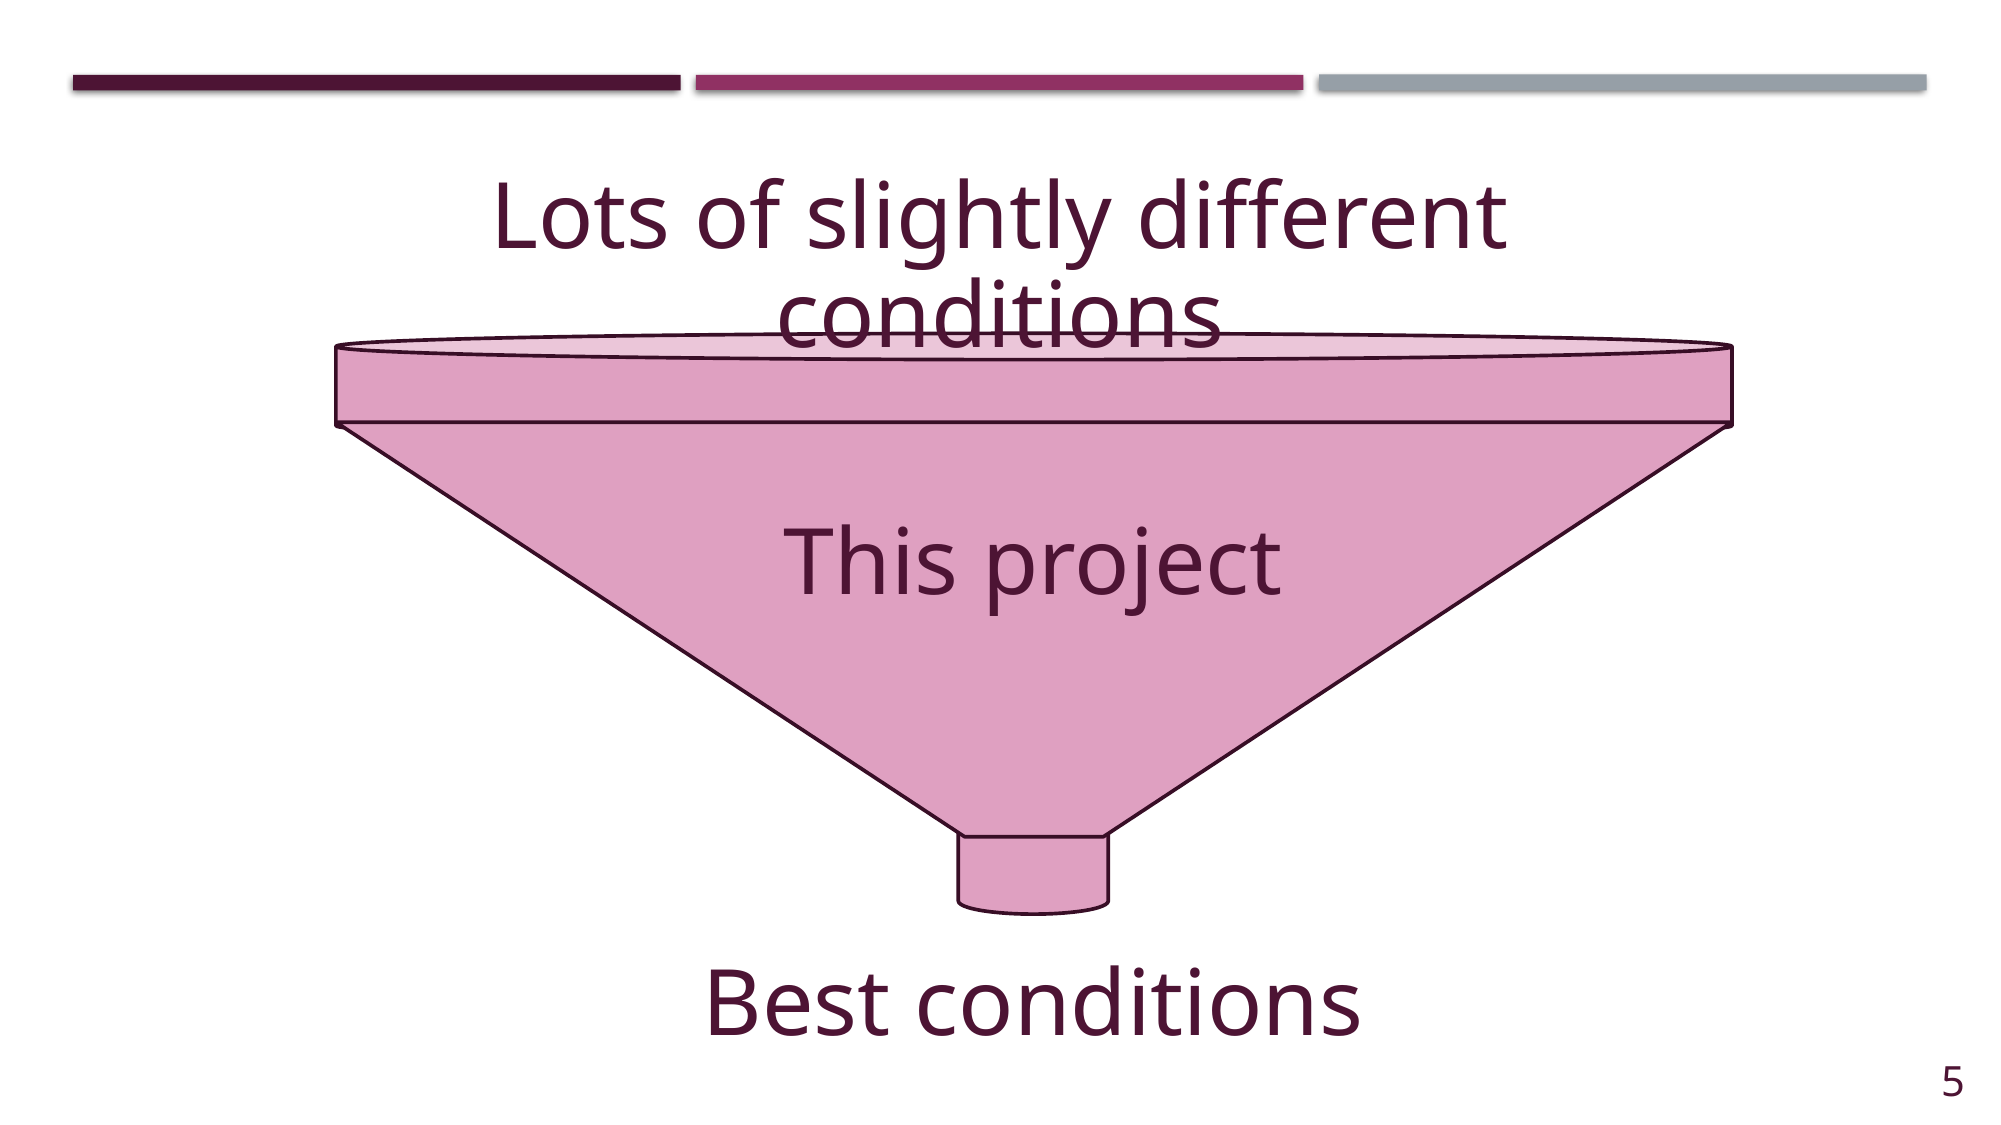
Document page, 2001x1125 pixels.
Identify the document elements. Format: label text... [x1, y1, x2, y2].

text_box Best conditions [622, 949, 1445, 1065]
text_box [334, 331, 1734, 421]
text_box This project [750, 508, 1316, 624]
text_box [956, 834, 1111, 916]
text_box [334, 420, 1734, 839]
slide_number 5 [1530, 1053, 1980, 1114]
text_box Lots of slightly different conditions [272, 161, 1728, 277]
